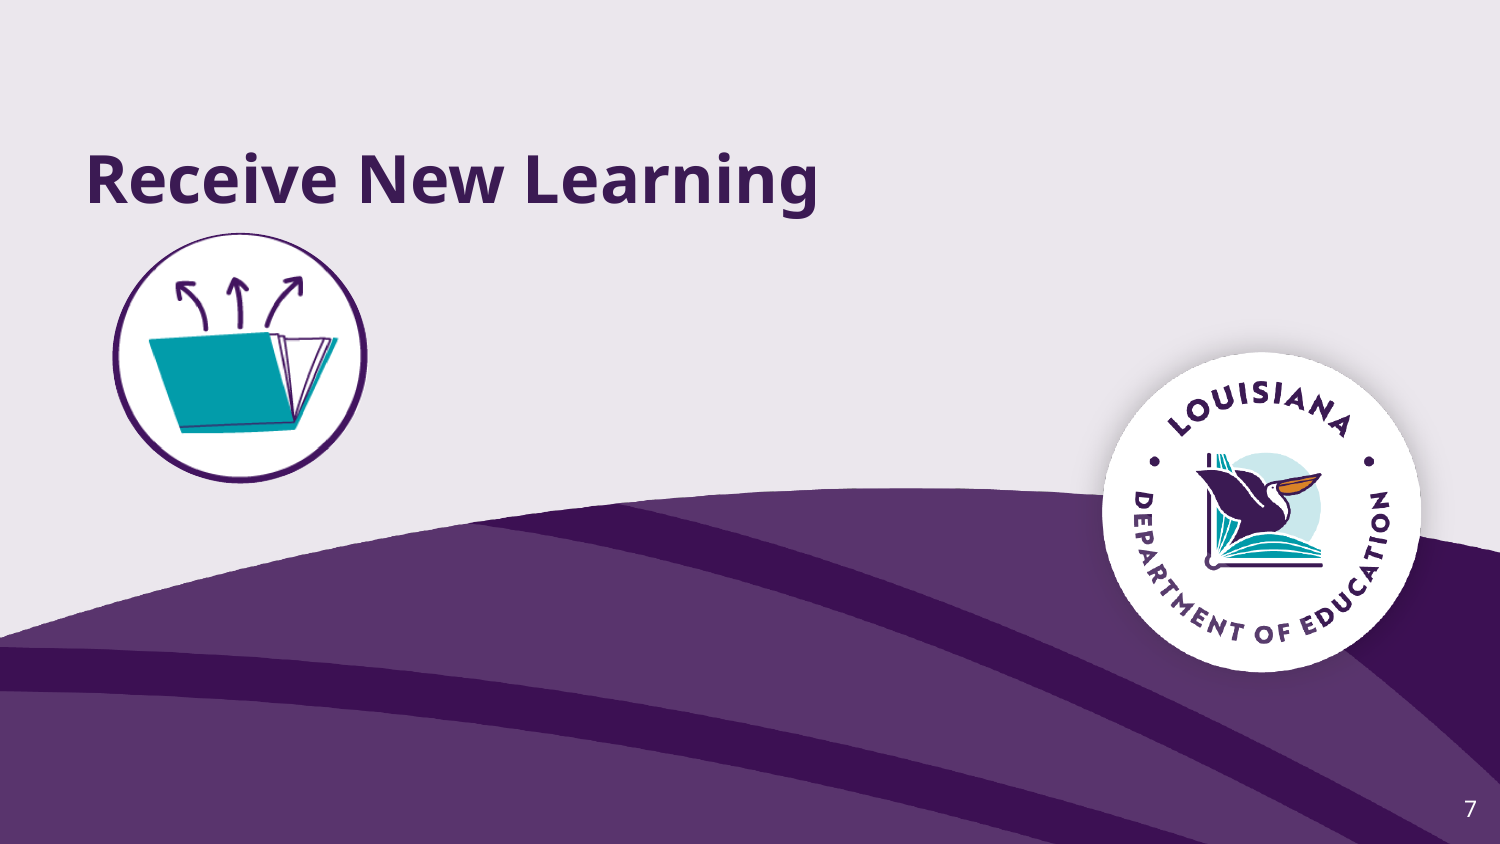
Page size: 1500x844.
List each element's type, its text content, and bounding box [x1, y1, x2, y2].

picture [0, 0, 1500, 844]
slide_number 7 [1402, 777, 1493, 842]
title Receive New Learning [69, 121, 1418, 252]
